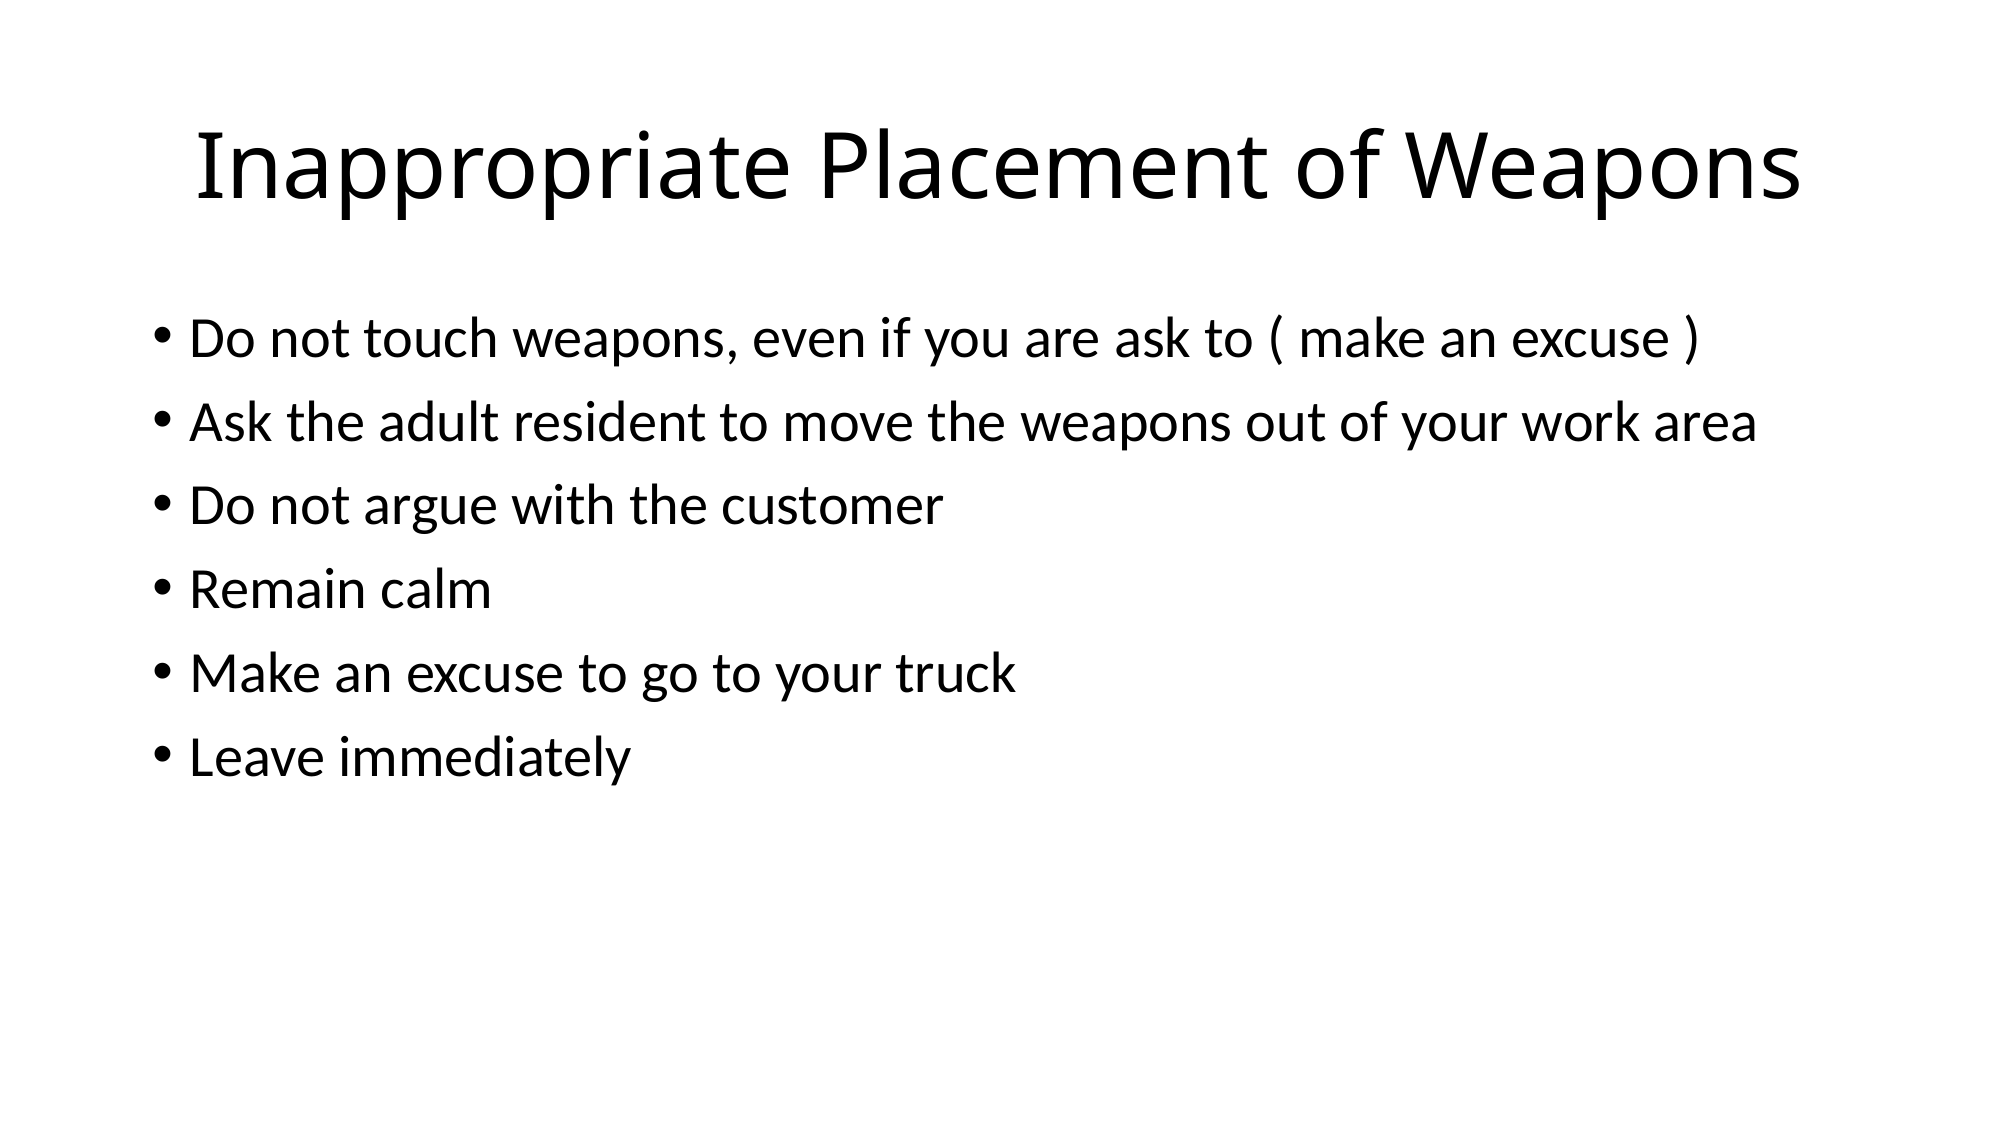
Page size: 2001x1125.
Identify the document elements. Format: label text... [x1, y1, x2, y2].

list Do not touch weapons, even if you are ask to ( make an excuse ) Ask the adult resident to move the weapons out of your work area Do not argue with the customer Remain calm Make an excuse to go to your truck Leave immediately [137, 299, 1863, 1014]
title Inappropriate Placement of Weapons [137, 59, 1863, 278]
